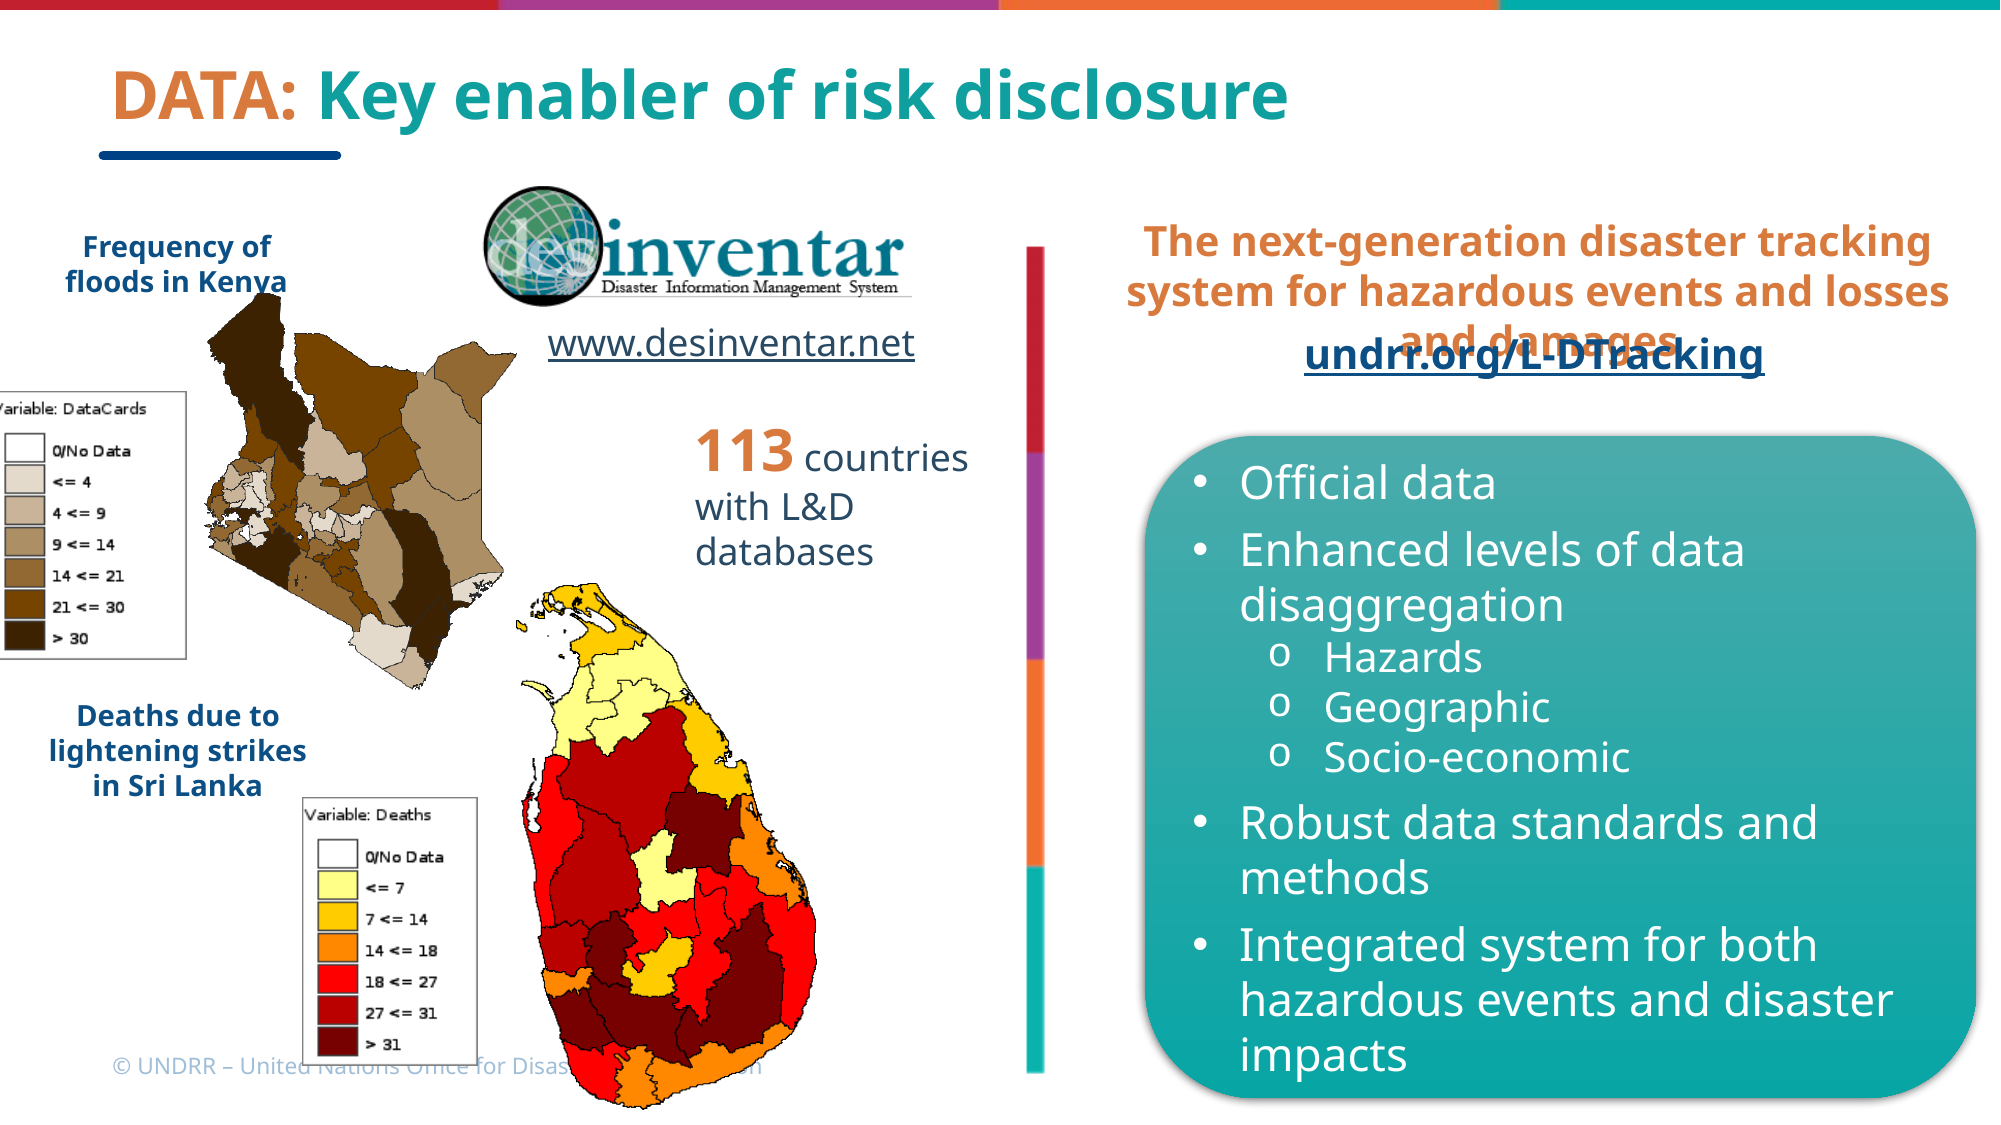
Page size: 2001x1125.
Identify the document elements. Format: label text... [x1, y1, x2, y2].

text_box The next-generation disaster tracking system for hazardous events and losses and damages [1073, 207, 2000, 373]
picture [204, 185, 1450, 1110]
picture [0, 0, 2000, 10]
text_box Official data Enhanced levels of data disaggregation Hazards Geographic Socio-economic Robust data standards and methods Integrated system for both hazardous events and disaster impacts [1145, 435, 1977, 1099]
picture [0, 391, 187, 660]
picture [302, 797, 478, 1067]
title Data: Key enabler of risk disclosure [110, 26, 1988, 159]
text_box Deaths due to lightening strikes in Sri Lanka [21, 690, 335, 810]
text_box undrr.org/L-DTracking [1114, 320, 1955, 393]
text_box 113 countries with L&D databases [679, 406, 990, 581]
text_box Frequency of floods in Kenya [27, 220, 327, 306]
text_box www.desinventar.net [532, 311, 931, 372]
